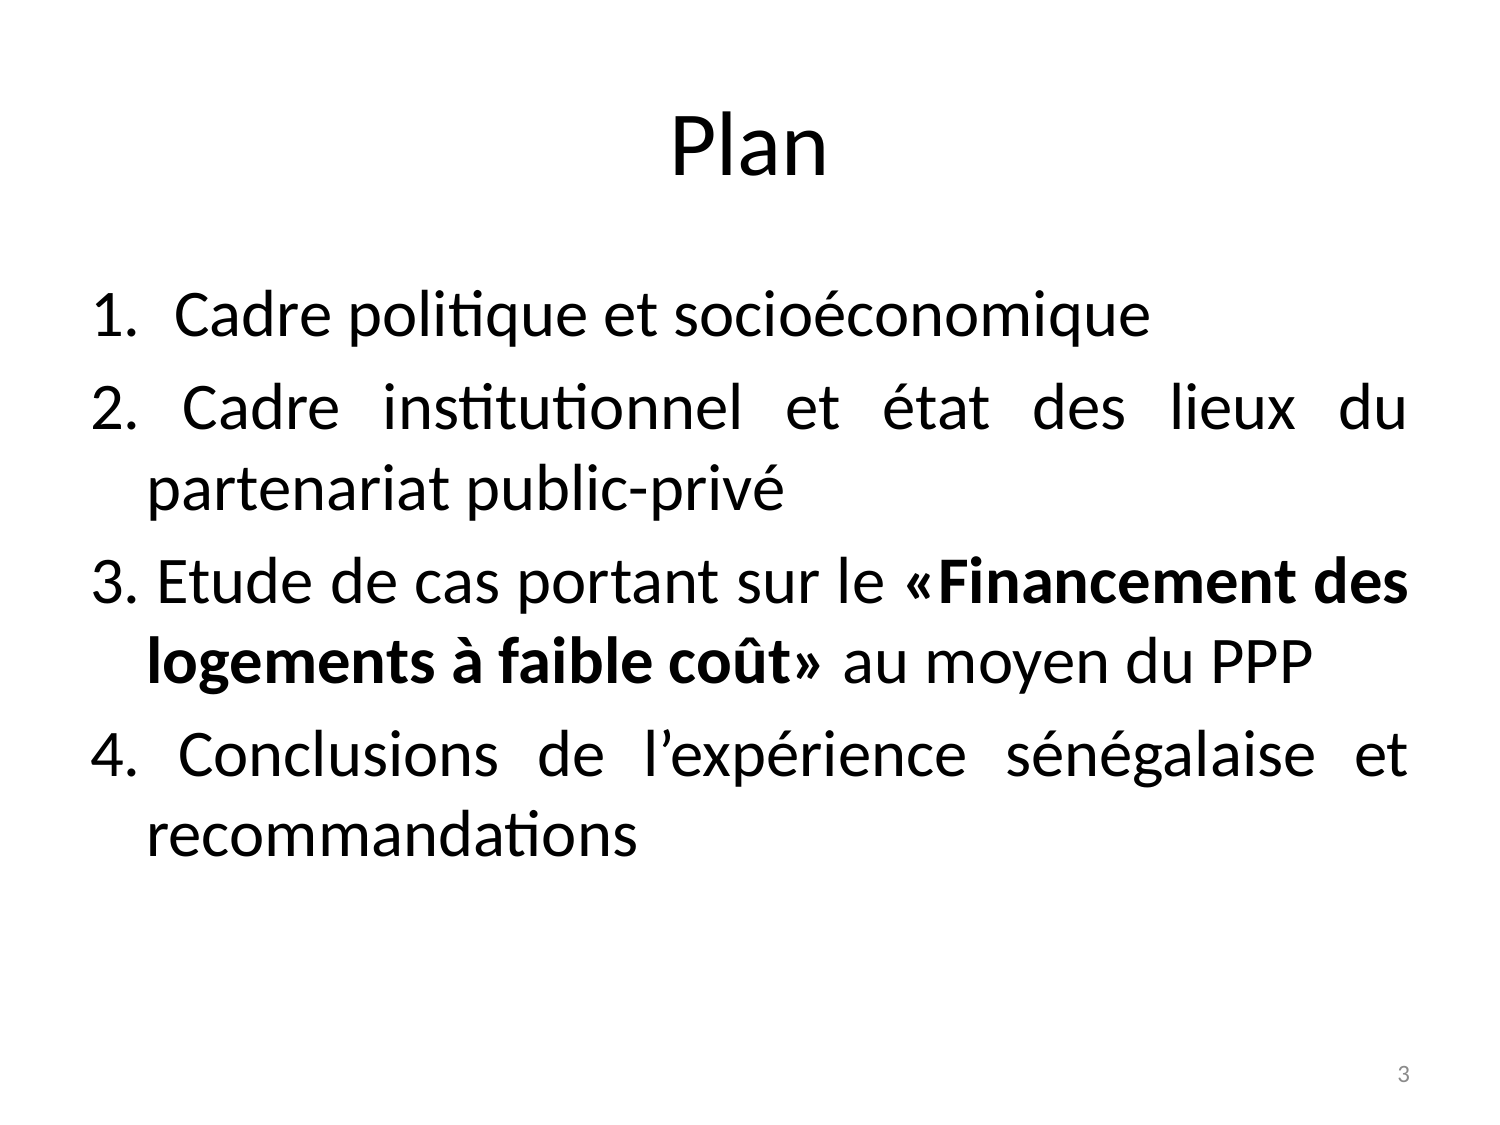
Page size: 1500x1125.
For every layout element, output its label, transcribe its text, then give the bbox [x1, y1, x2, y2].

slide_number 3 [1074, 1042, 1425, 1103]
title Plan [75, 45, 1425, 233]
list Cadre politique et socioéconomique 2. Cadre institutionnel et état des lieux du partenariat public-privé 3. Etude de cas portant sur le «Financement des logements à faible coût» au moyen du PPP 4. Conclusions de l’expérience sénégalaise et recommandations [75, 262, 1425, 1005]
